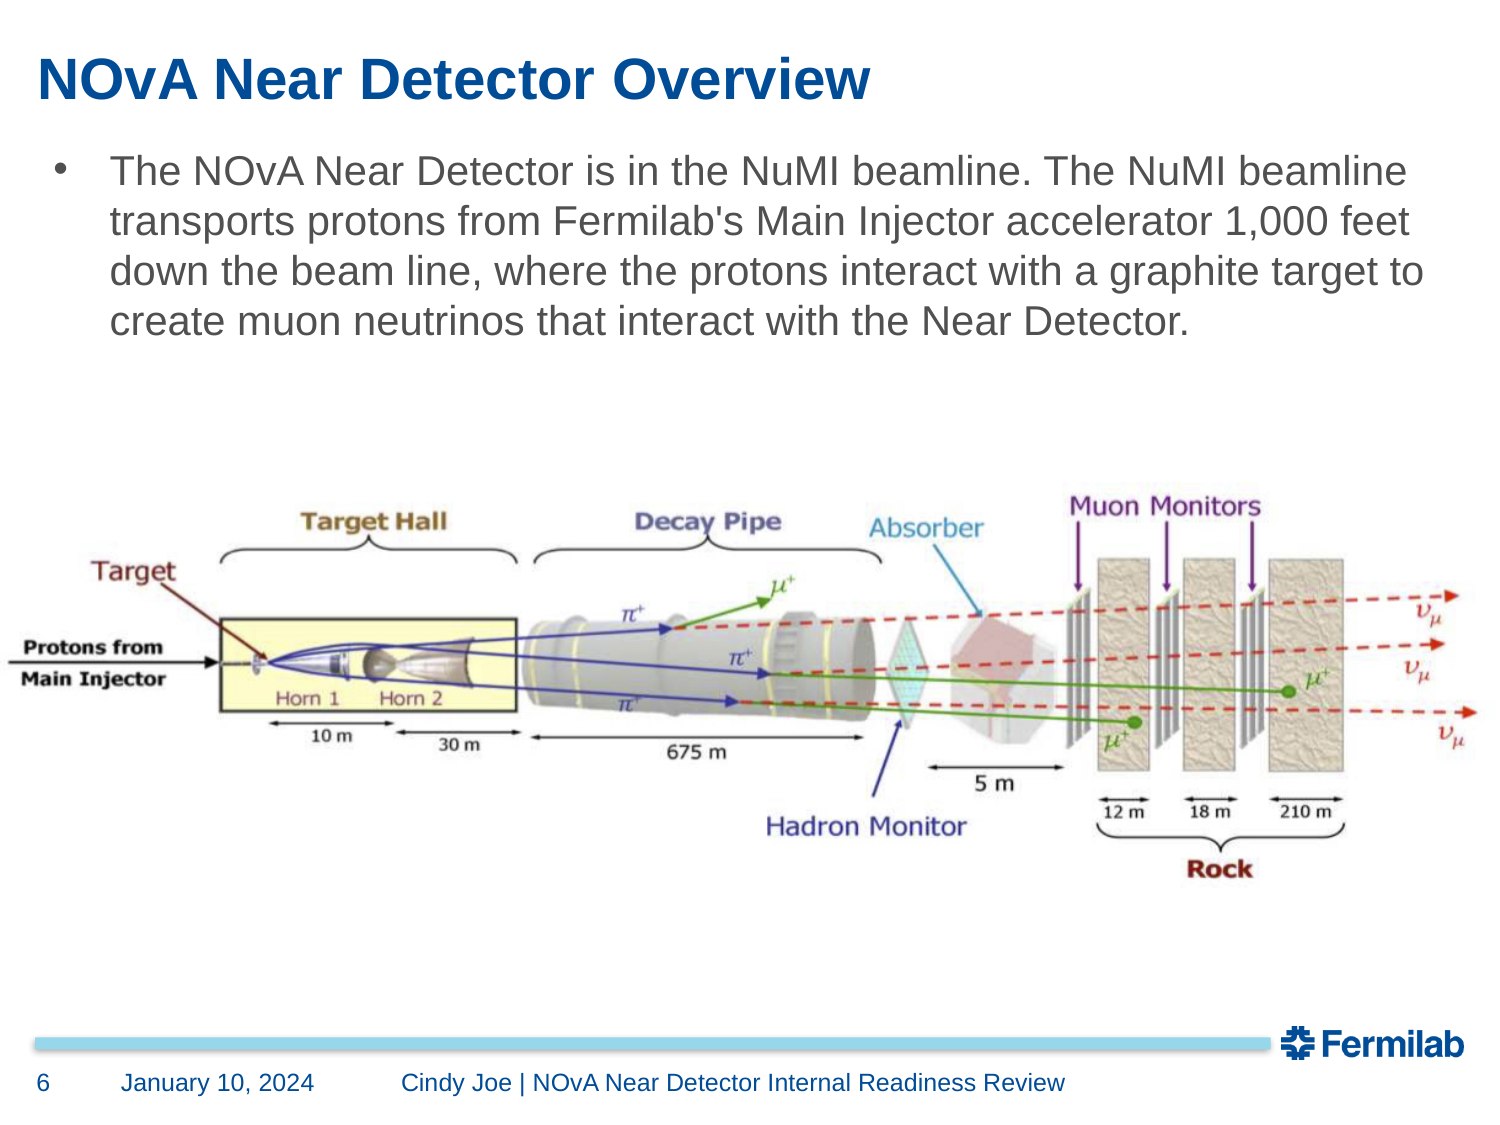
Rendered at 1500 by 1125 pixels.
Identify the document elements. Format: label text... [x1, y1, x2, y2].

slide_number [120, 1066, 333, 1125]
picture [1281, 1026, 1464, 1060]
footer Cindy Joe | NOvA Near Detector Internal Readiness Review [251, 1066, 1279, 1107]
slide_number 6 [36, 1066, 105, 1106]
picture [0, 480, 1500, 889]
title NOvA Near Detector Overview [37, 41, 1463, 112]
list The NOvA Near Detector is in the NuMI beamline. The NuMI beamline transports protons from Fermilab's Main Injector accelerator 1,000 feet down the beam line, where the protons interact with a graphite target to create muon neutrinos that interact with the Near Detector. [53, 143, 1479, 479]
